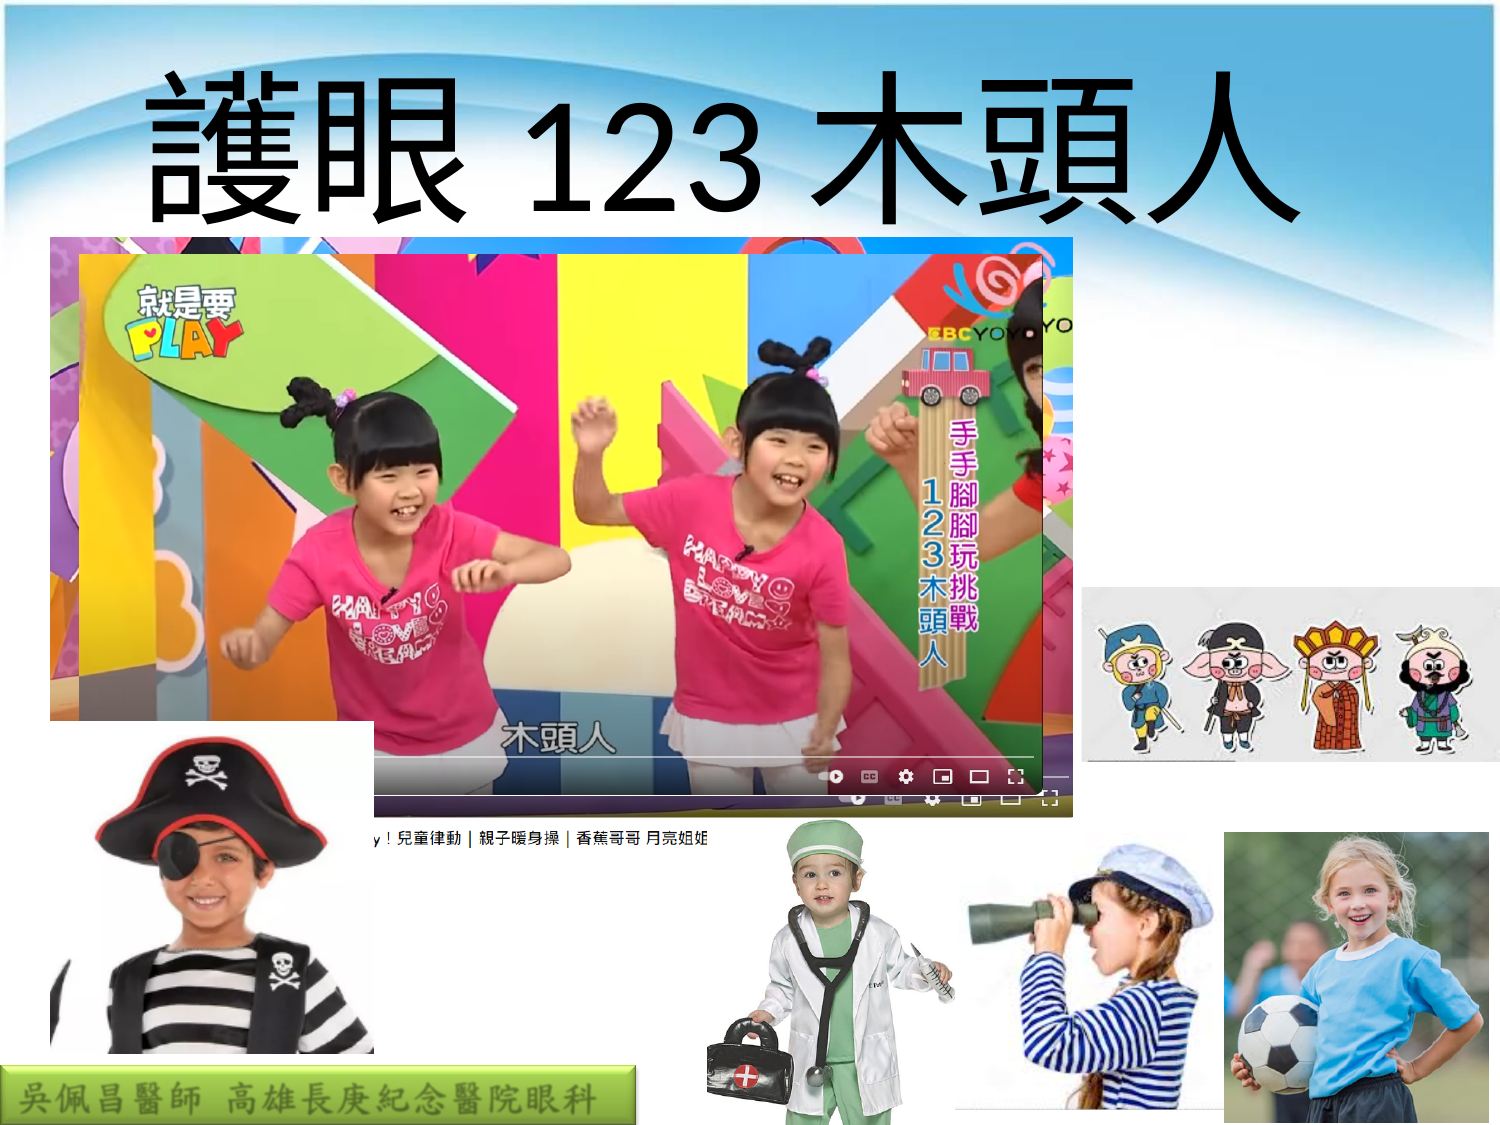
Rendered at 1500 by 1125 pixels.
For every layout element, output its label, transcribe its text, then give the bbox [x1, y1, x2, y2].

picture [0, 0, 1500, 1125]
picture [0, 1059, 641, 1125]
text_box 護眼123木頭人 [125, 37, 1375, 253]
picture [1081, 587, 1500, 763]
